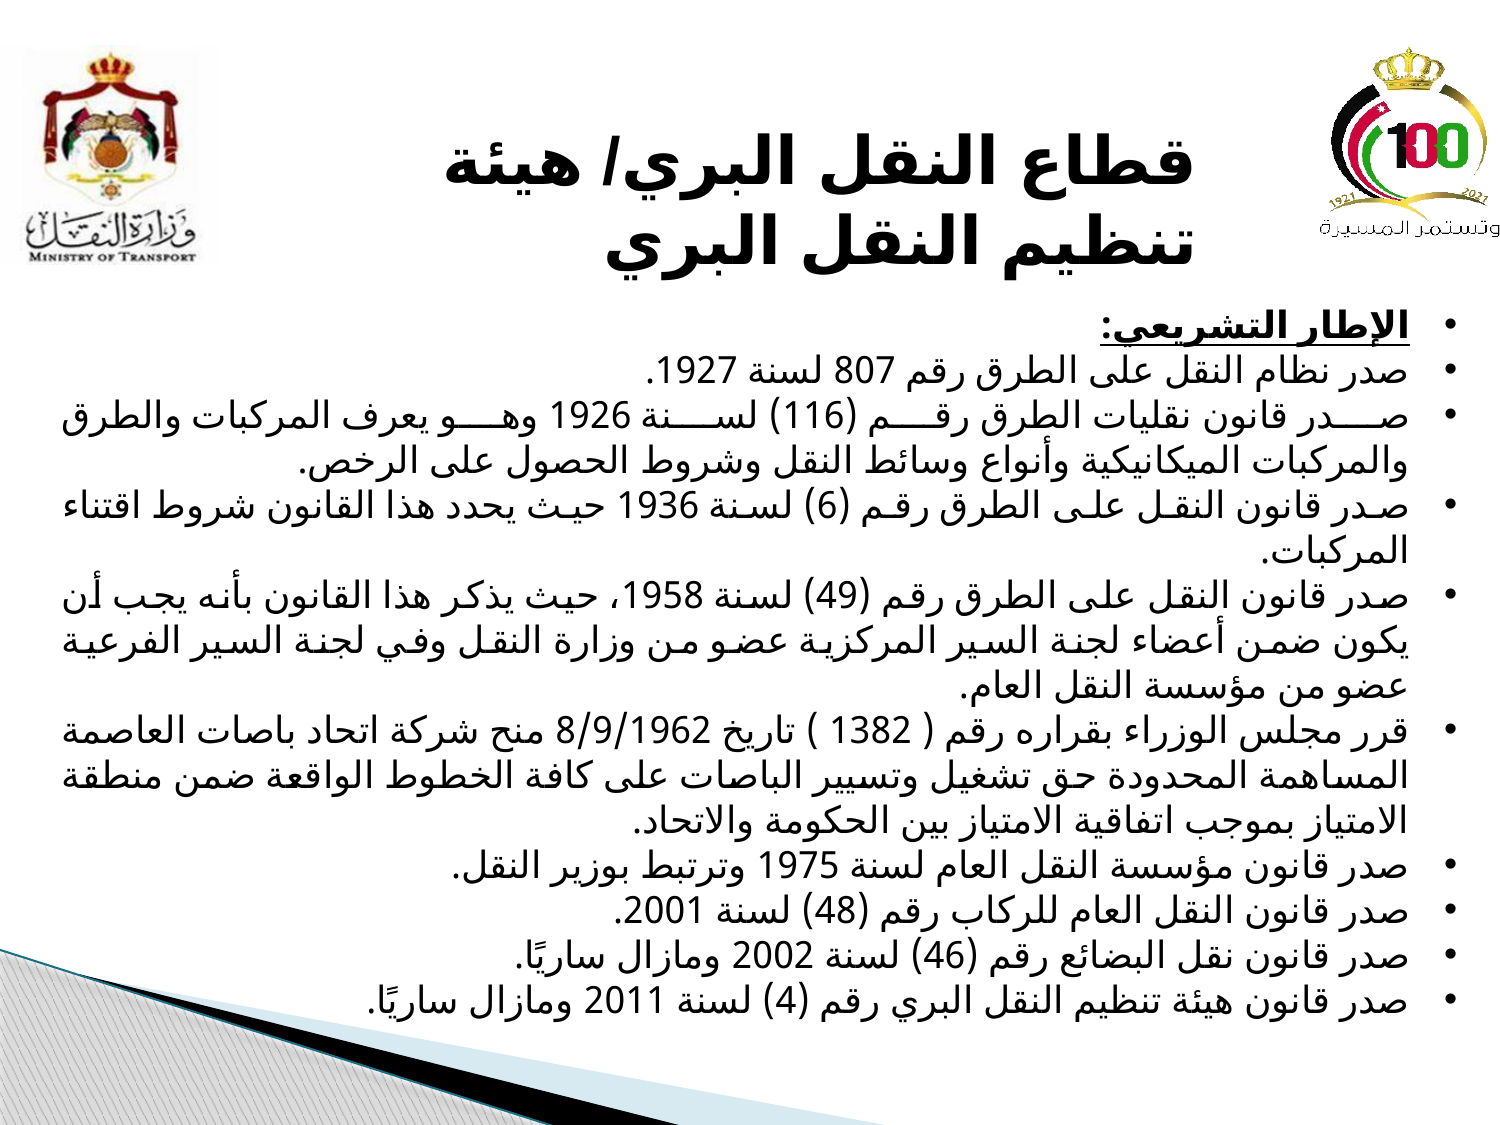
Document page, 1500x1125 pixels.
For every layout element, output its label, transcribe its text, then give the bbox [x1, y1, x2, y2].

text_box قطاع النقل البري/ هيئة تنظيم النقل البري [281, 110, 1213, 285]
picture [0, 45, 219, 265]
text_box الإطار التشريعي: صدر نظام النقل على الطرق رقم 807 لسنة 1927. صدر قانون نقليات الطرق رقم (116) لسنة 1926 وهو يعرف المركبات والطرق والمركبات الميكانيكية وأنواع وسائط النقل وشروط الحصول على الرخص. صدر قانون النقل على الطرق رقم (6) لسنة 1936 حيث يحدد هذا القانون شروط اقتناء المركبات. صدر قانون النقل على الطرق رقم (49) لسنة 1958، حيث يذكر هذا القانون بأنه يجب أن يكون ضمن أعضاء لجنة السير المركزية عضو من وزارة النقل وفي لجنة السير الفرعية عضو من مؤسسة النقل العام. قرر مجلس الوزراء بقراره رقم ( 1382 ) تاريخ 8/9/1962 منح شركة اتحاد باصات العاصمة المساهمة المحدودة حق تشغيل وتسيير الباصات على كافة الخطوط الواقعة ضمن منطقة الامتياز بموجب اتفاقية الامتياز بين الحكومة والاتحاد. صدر قانون مؤسسة النقل العام لسنة 1975 وترتبط بوزير النقل. صدر قانون النقل العام للركاب رقم (48) لسنة 2001. صدر قانون نقل البضائع رقم (46) لسنة 2002 ومازال ساريًا. صدر قانون هيئة تنظيم النقل البري رقم (4) لسنة 2011 ومازال ساريًا. [47, 293, 1472, 1029]
picture [1317, 45, 1500, 238]
